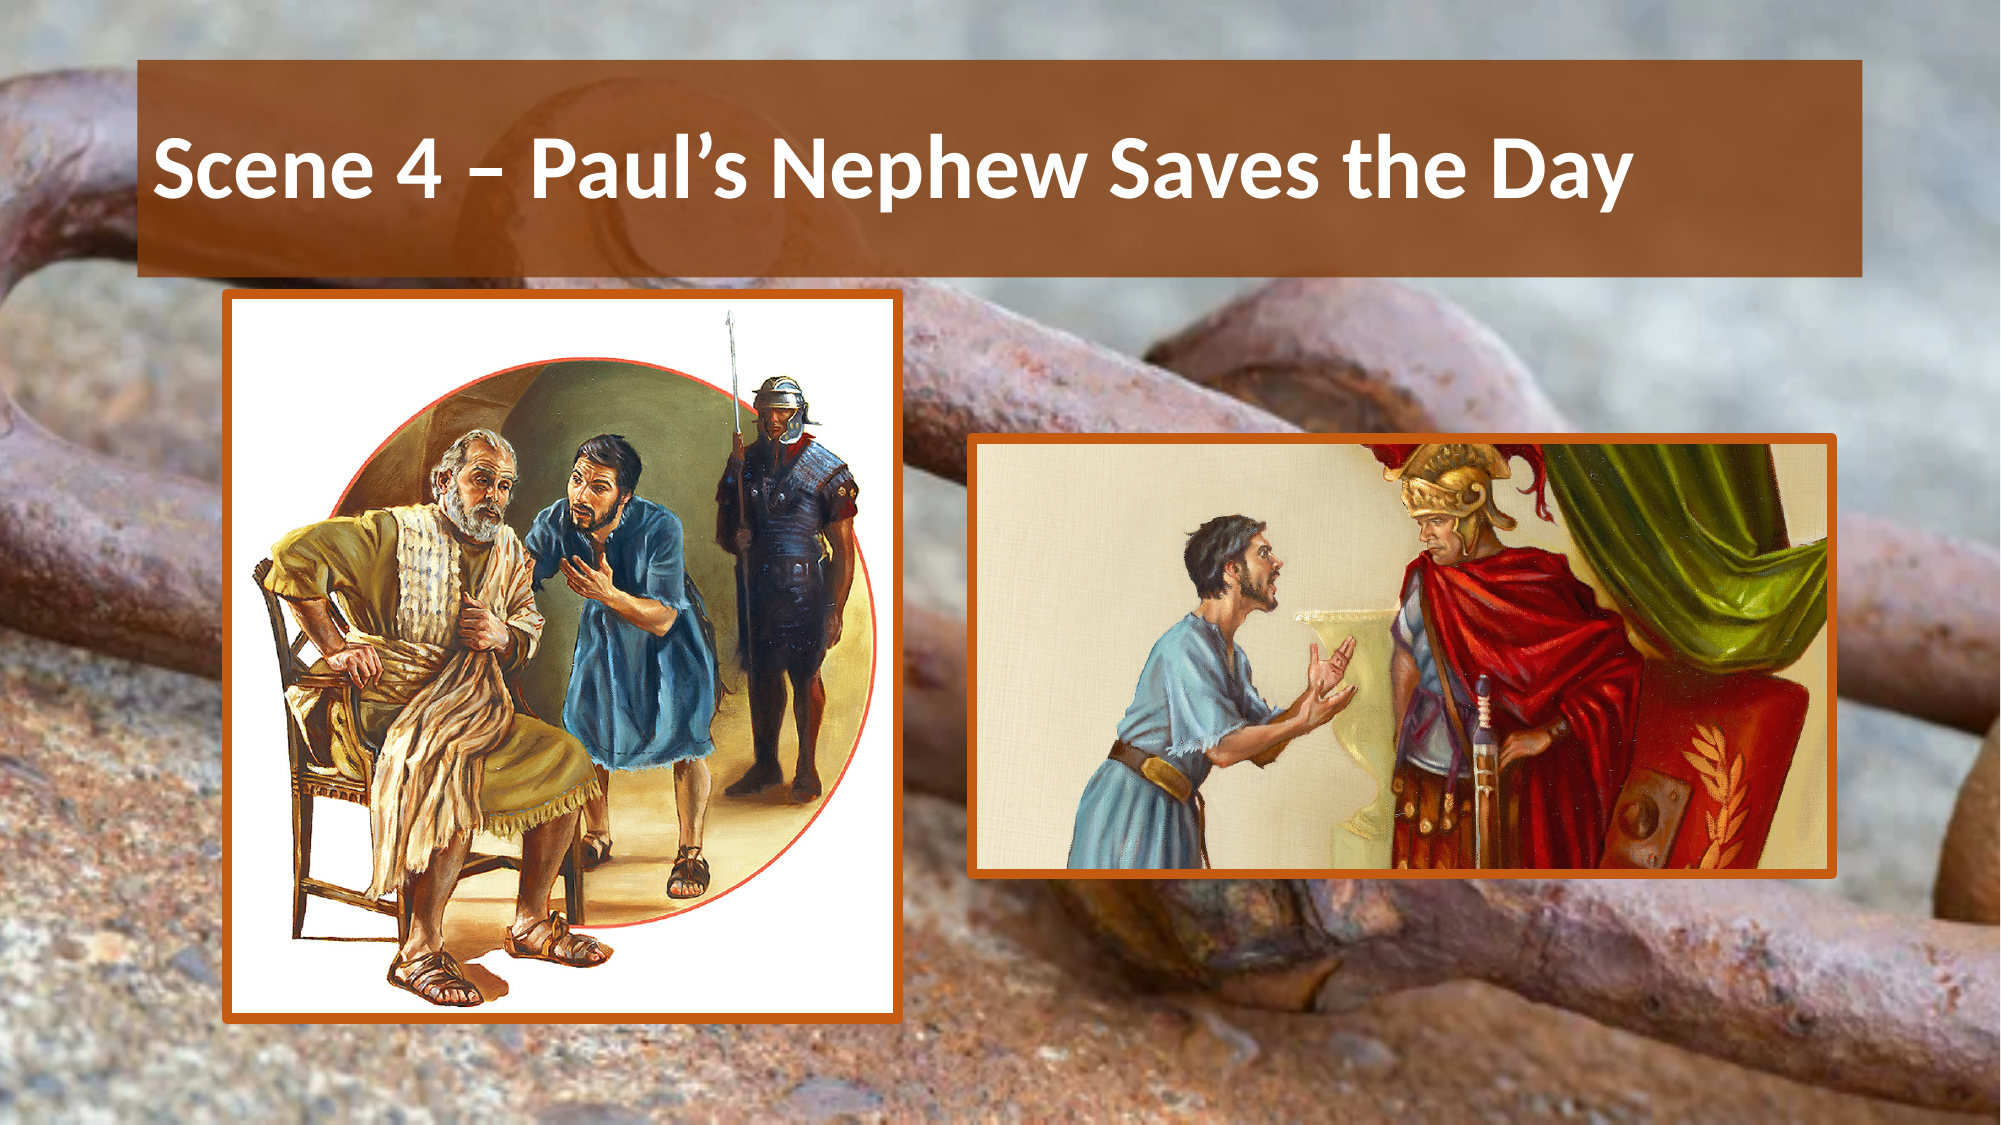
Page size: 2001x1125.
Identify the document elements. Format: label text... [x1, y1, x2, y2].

title Scene 4 – Paul’s Nephew Saves the Day [137, 59, 1863, 278]
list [231, 299, 893, 1014]
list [976, 443, 1827, 869]
picture [0, 0, 2001, 1125]
